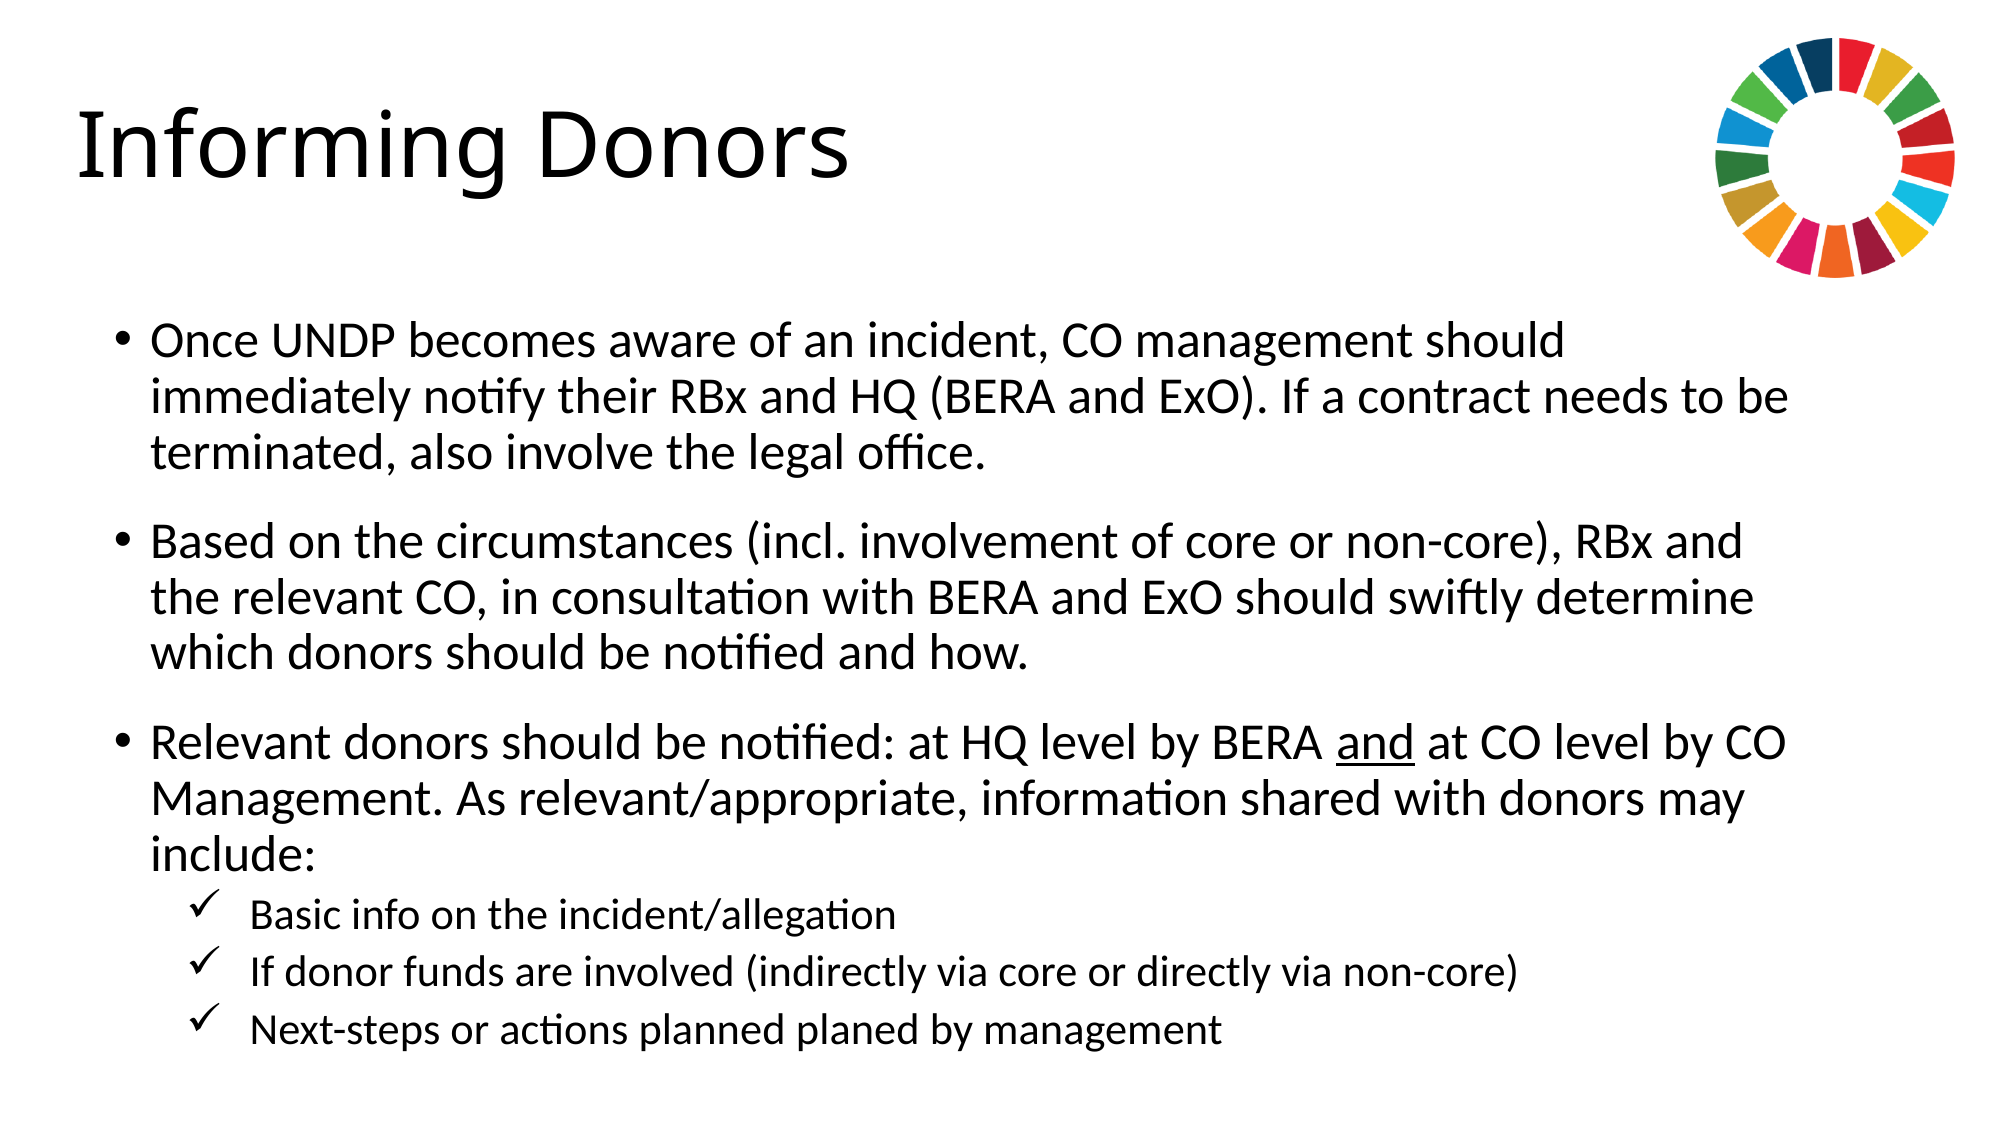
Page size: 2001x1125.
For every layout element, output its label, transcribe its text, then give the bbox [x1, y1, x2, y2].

list Once UNDP becomes aware of an incident, CO management should immediately notify their RBx and HQ (BERA and ExO). If a contract needs to be terminated, also involve the legal office. Based on the circumstances (incl. involvement of core or non-core), RBx and the relevant CO, in consultation with BERA and ExO should swiftly determine which donors should be notified and how. Relevant donors should be notified: at HQ level by BERA and at CO level by CO Management. As relevant/appropriate, information shared with donors may include: Basic info on the incident/allegation If donor funds are involved (indirectly via core or directly via non-core) Next-steps or actions planned planed by management [98, 305, 1824, 1066]
picture [1714, 38, 1955, 278]
title Informing Donors [61, 38, 1628, 257]
